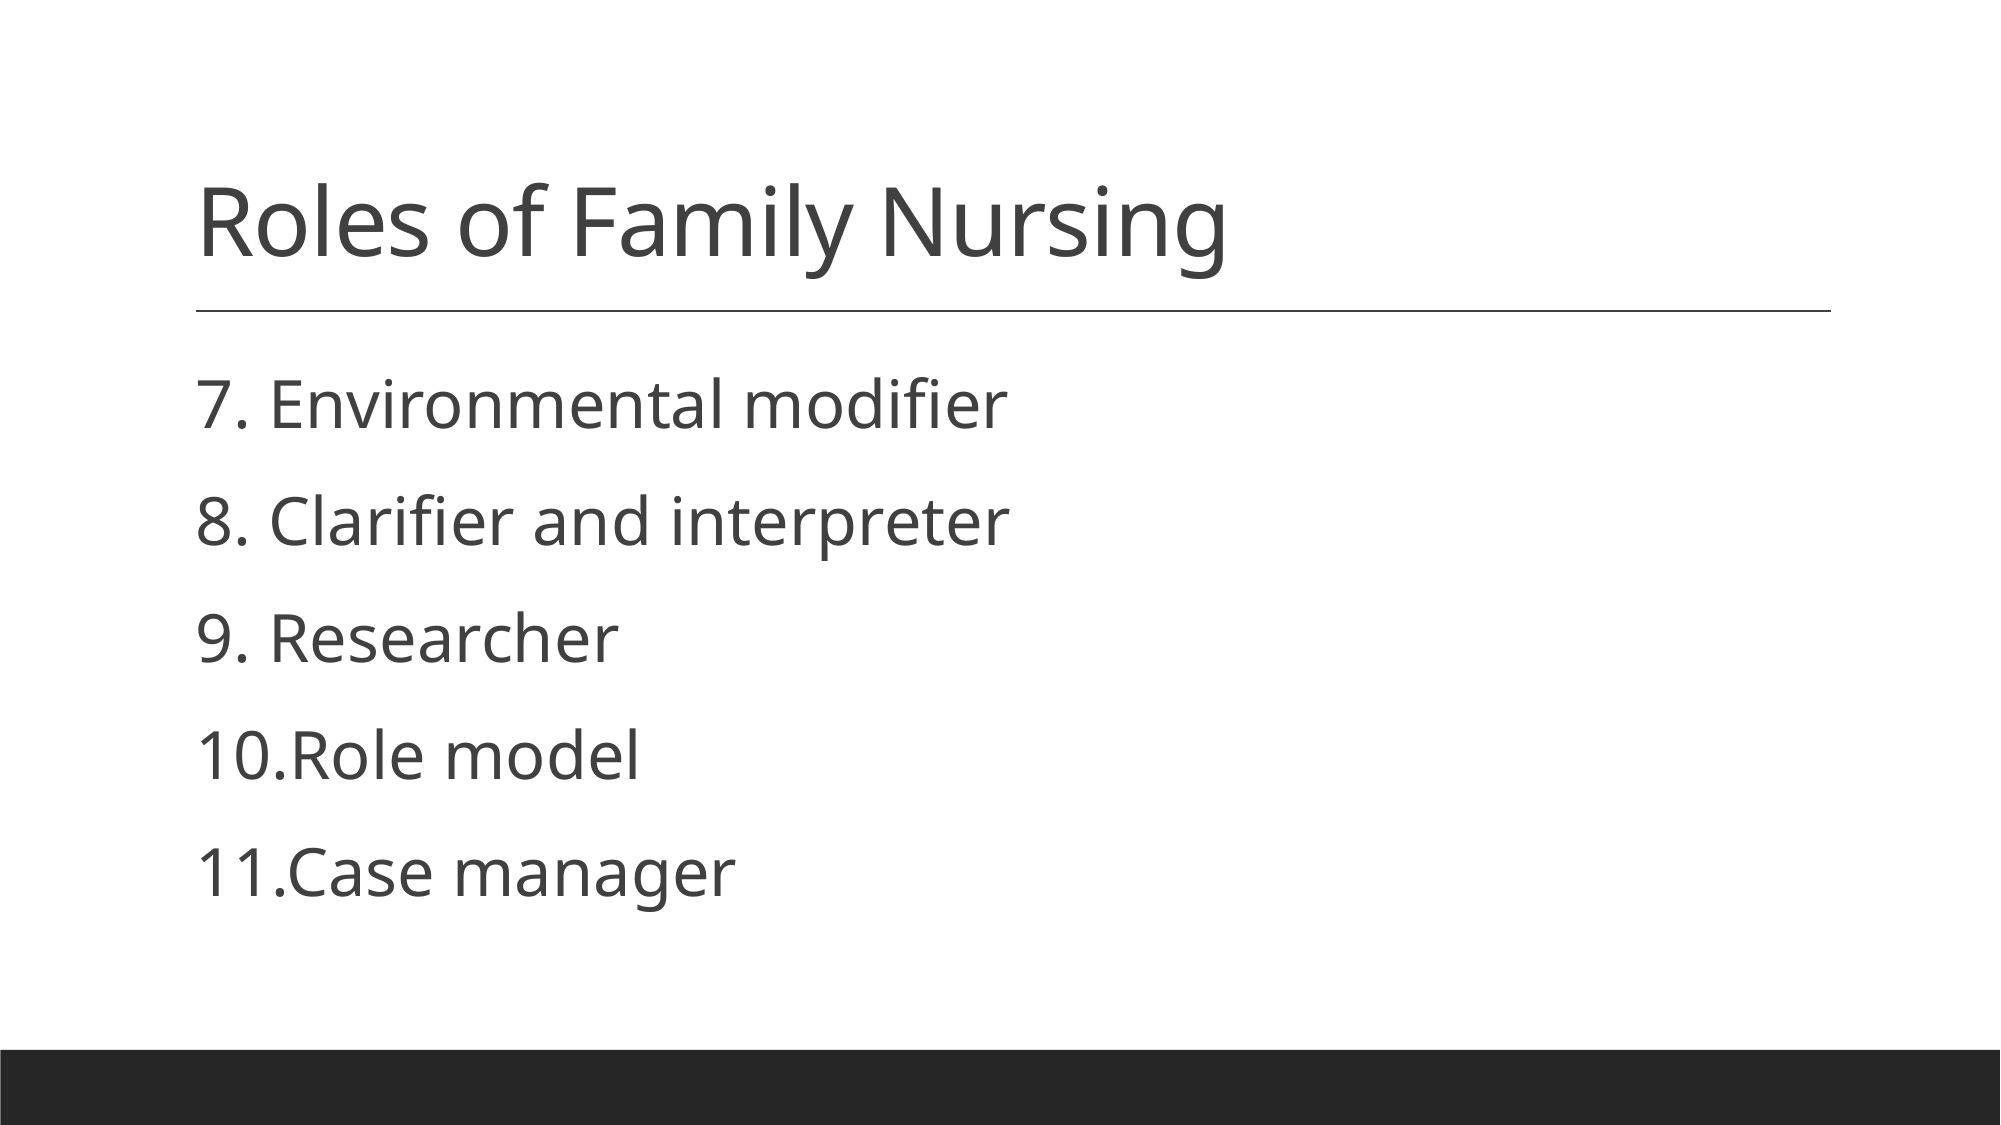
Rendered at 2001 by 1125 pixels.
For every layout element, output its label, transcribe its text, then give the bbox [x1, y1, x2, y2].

title Roles of Family Nursing [180, 47, 1830, 285]
list 7. Environmental modifier 8. Clarifier and interpreter 9. Researcher 10.Role model 11.Case manager [180, 345, 1830, 963]
